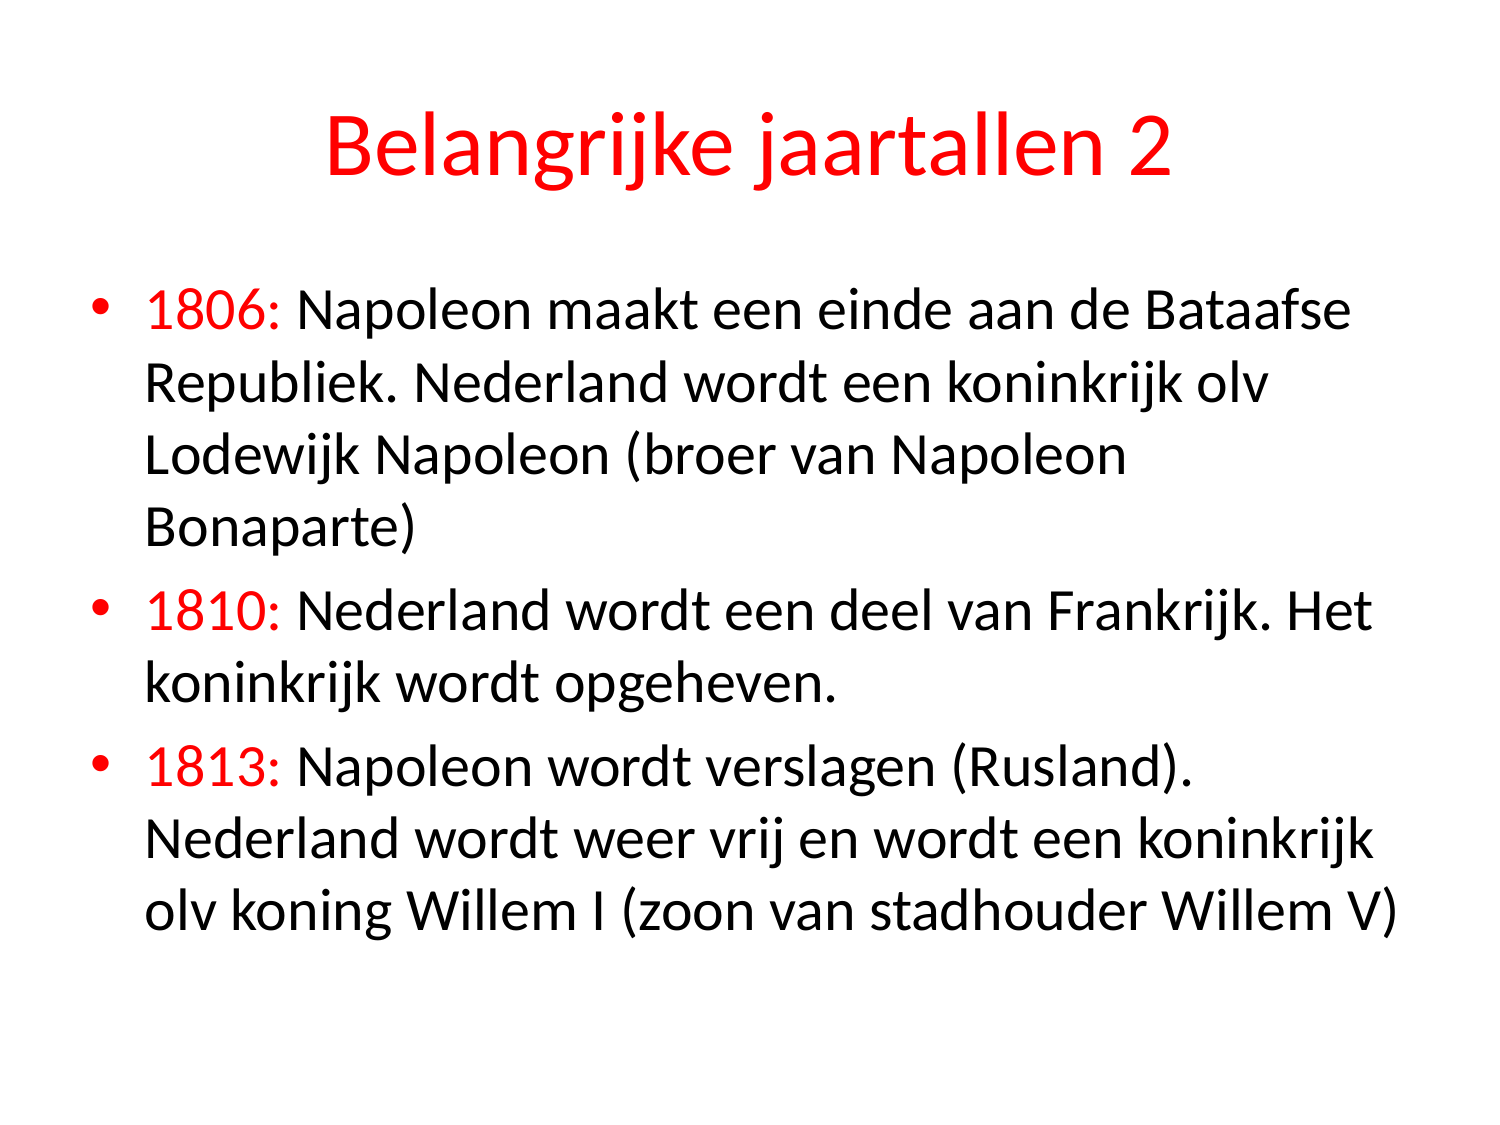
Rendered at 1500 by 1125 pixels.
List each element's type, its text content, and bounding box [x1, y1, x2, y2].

list 1806: Napoleon maakt een einde aan de Bataafse Republiek. Nederland wordt een koninkrijk olv Lodewijk Napoleon (broer van Napoleon Bonaparte) 1810: Nederland wordt een deel van Frankrijk. Het koninkrijk wordt opgeheven. 1813: Napoleon wordt verslagen (Rusland). Nederland wordt weer vrij en wordt een koninkrijk olv koning Willem I (zoon van stadhouder Willem V) [75, 262, 1425, 1005]
title Belangrijke jaartallen 2 [75, 45, 1425, 233]
